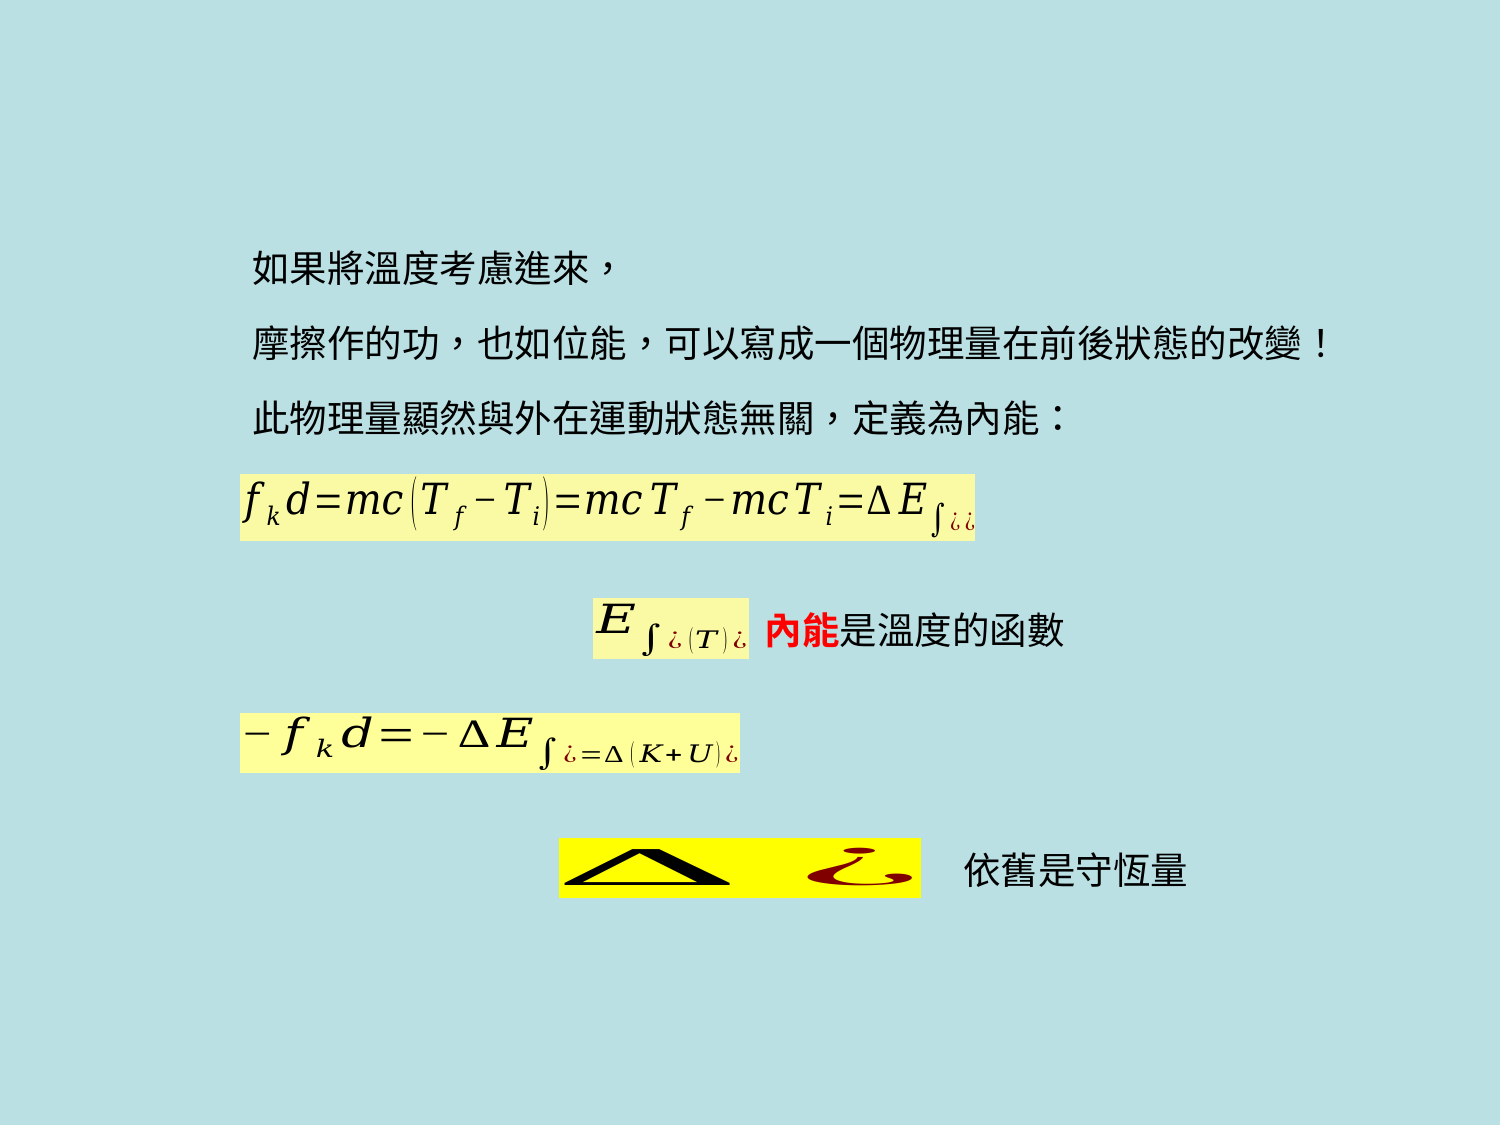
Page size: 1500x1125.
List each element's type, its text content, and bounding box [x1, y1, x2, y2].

text_box 此物理量顯然與外在運動狀態無關，定義為內能： [237, 387, 1213, 448]
text_box 內能是溫度的函數 [750, 599, 1238, 660]
text_box 如果將溫度考慮進來， [237, 237, 1088, 298]
text_box 摩擦作的功，也如位能，可以寫成一個物理量在前後狀態的改變！ [237, 312, 1413, 373]
